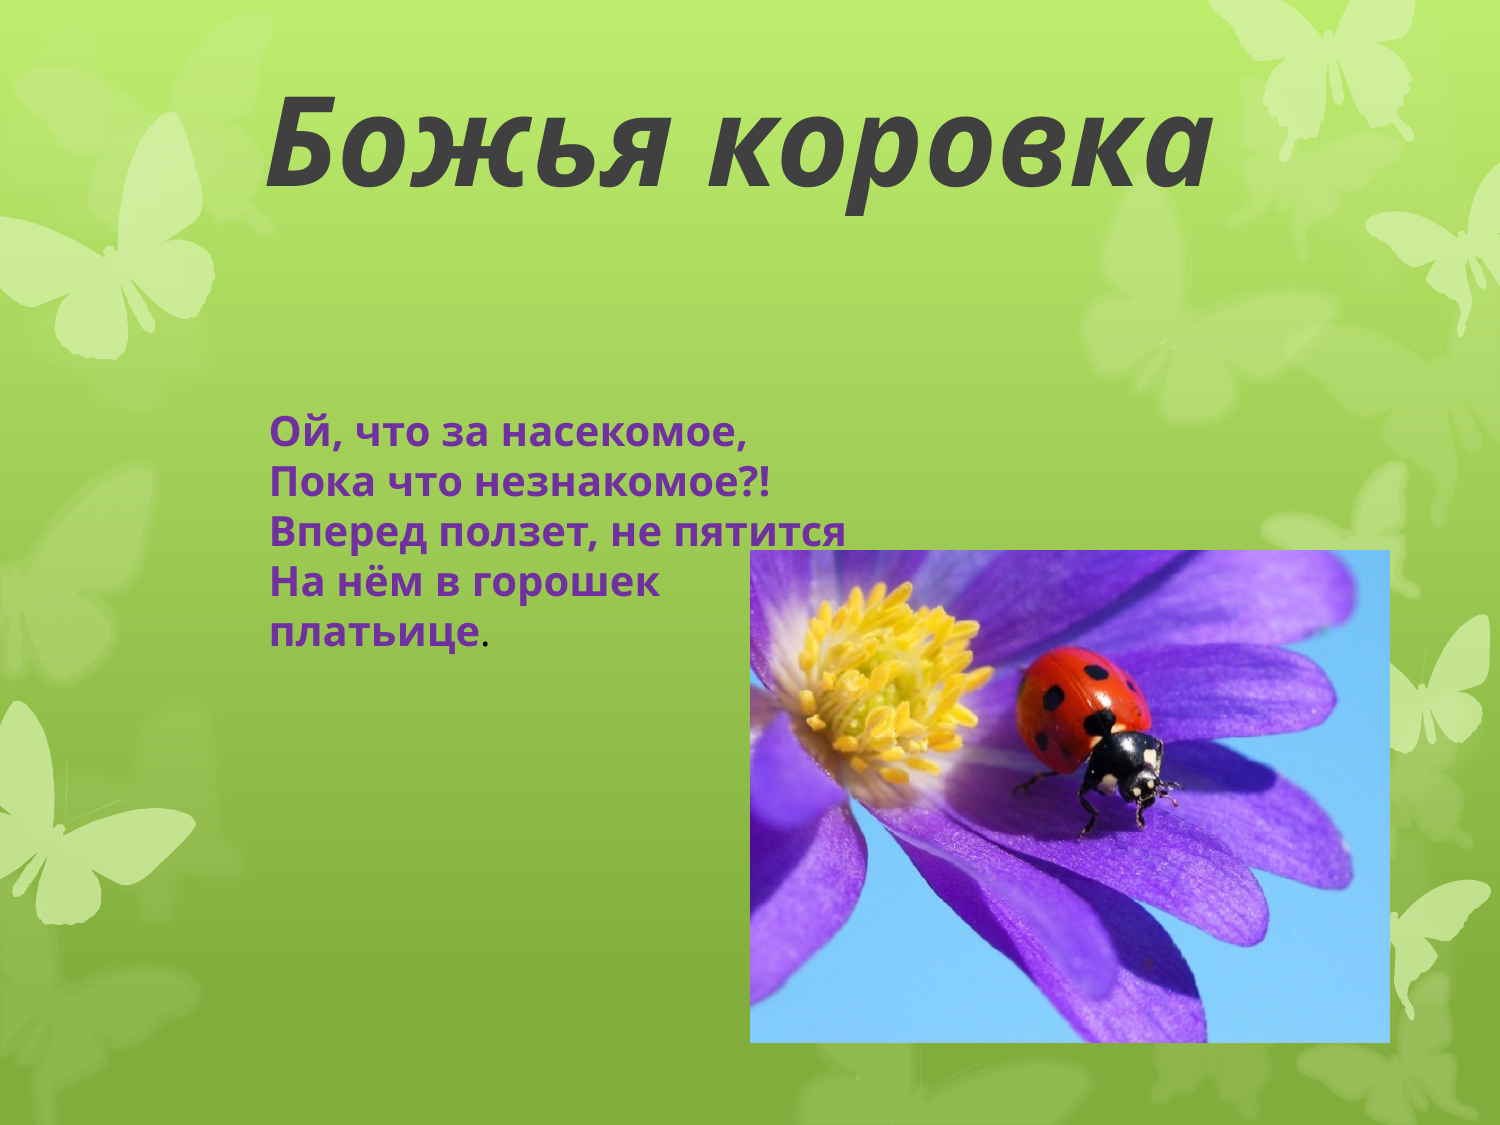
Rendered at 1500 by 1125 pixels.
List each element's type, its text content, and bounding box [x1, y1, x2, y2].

title Божья коровка [64, 42, 1415, 231]
picture [749, 550, 1390, 1043]
text_box Ой, что за насекомое, Пока что незнакомое?! Вперед ползет, не пятится На нём в горошек платьице. [253, 397, 865, 662]
